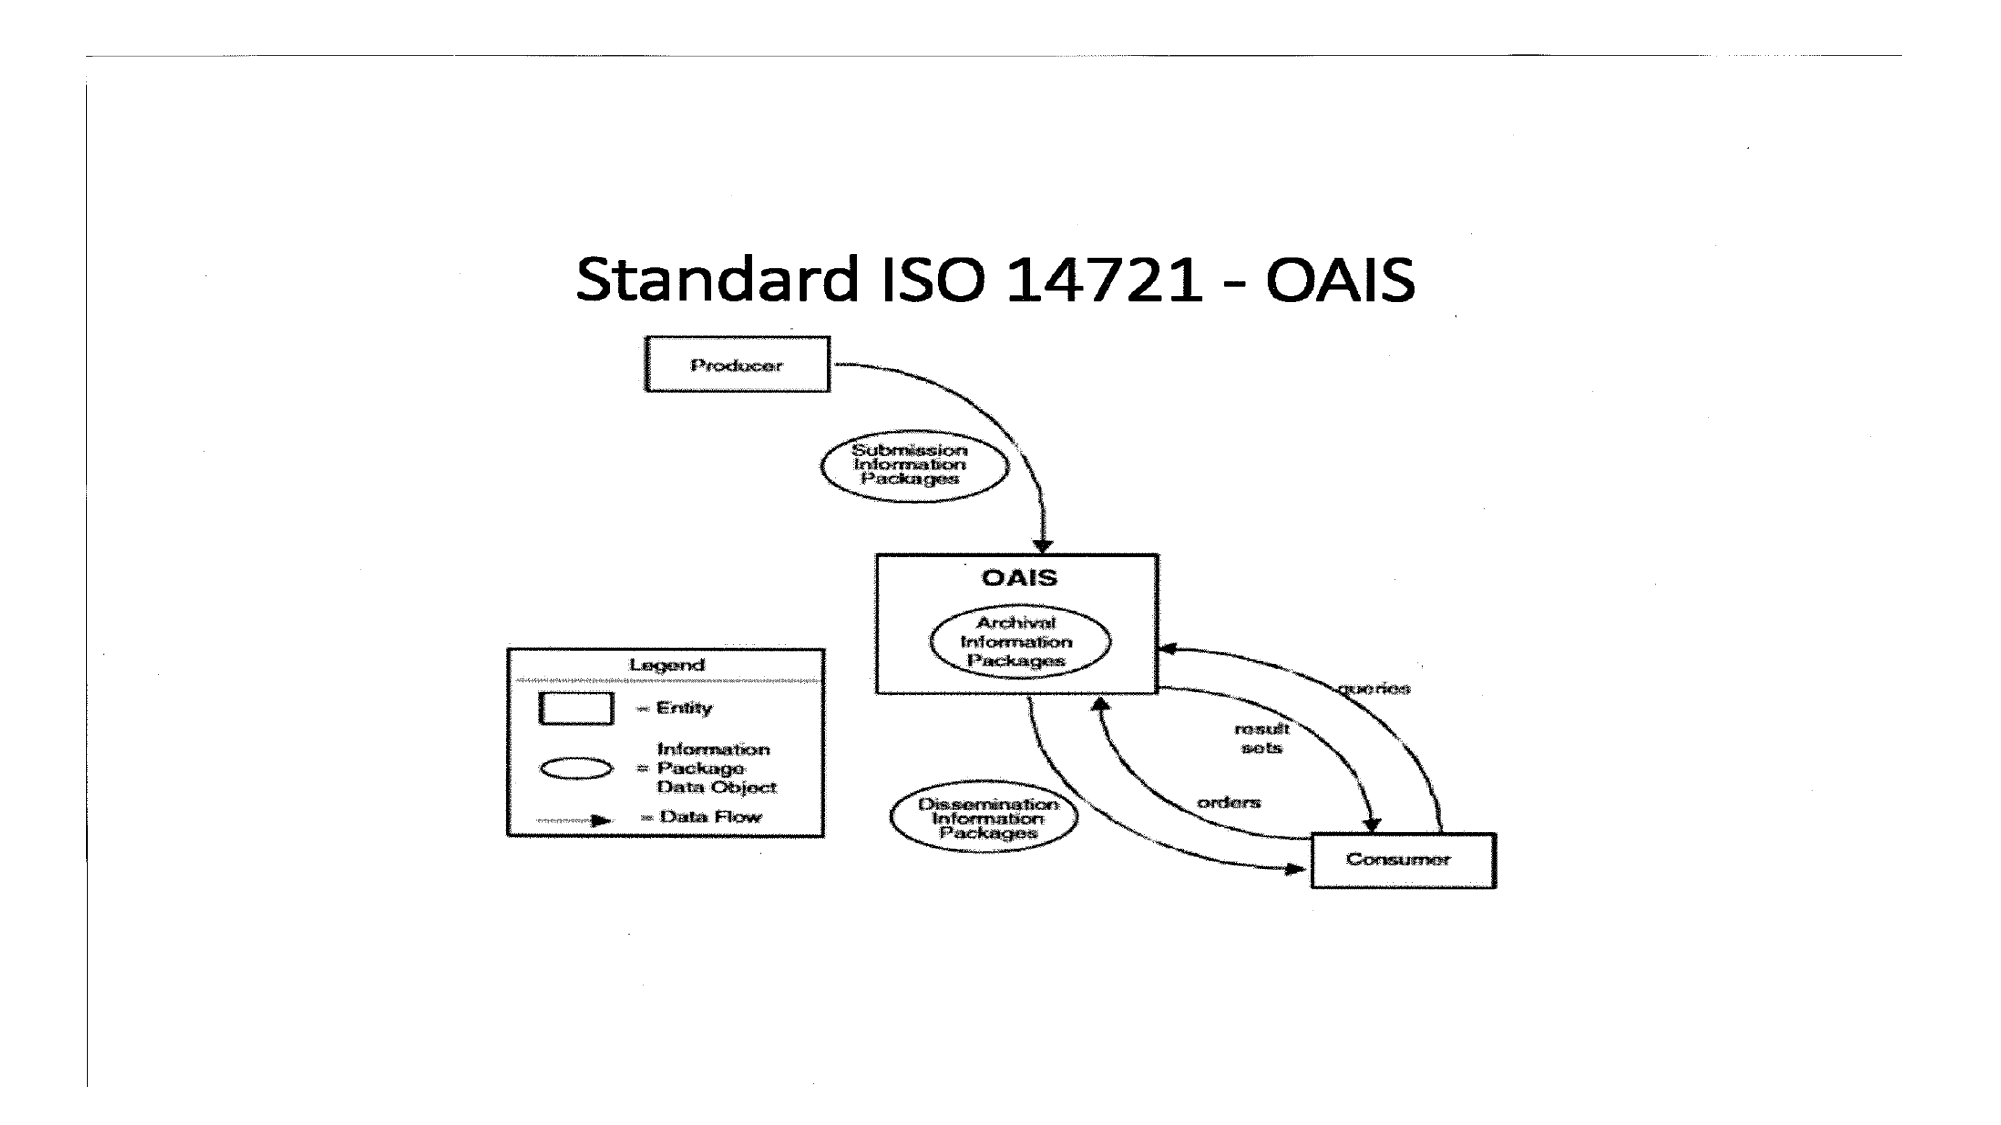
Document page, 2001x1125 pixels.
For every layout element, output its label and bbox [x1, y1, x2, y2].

list [86, 52, 1902, 1087]
